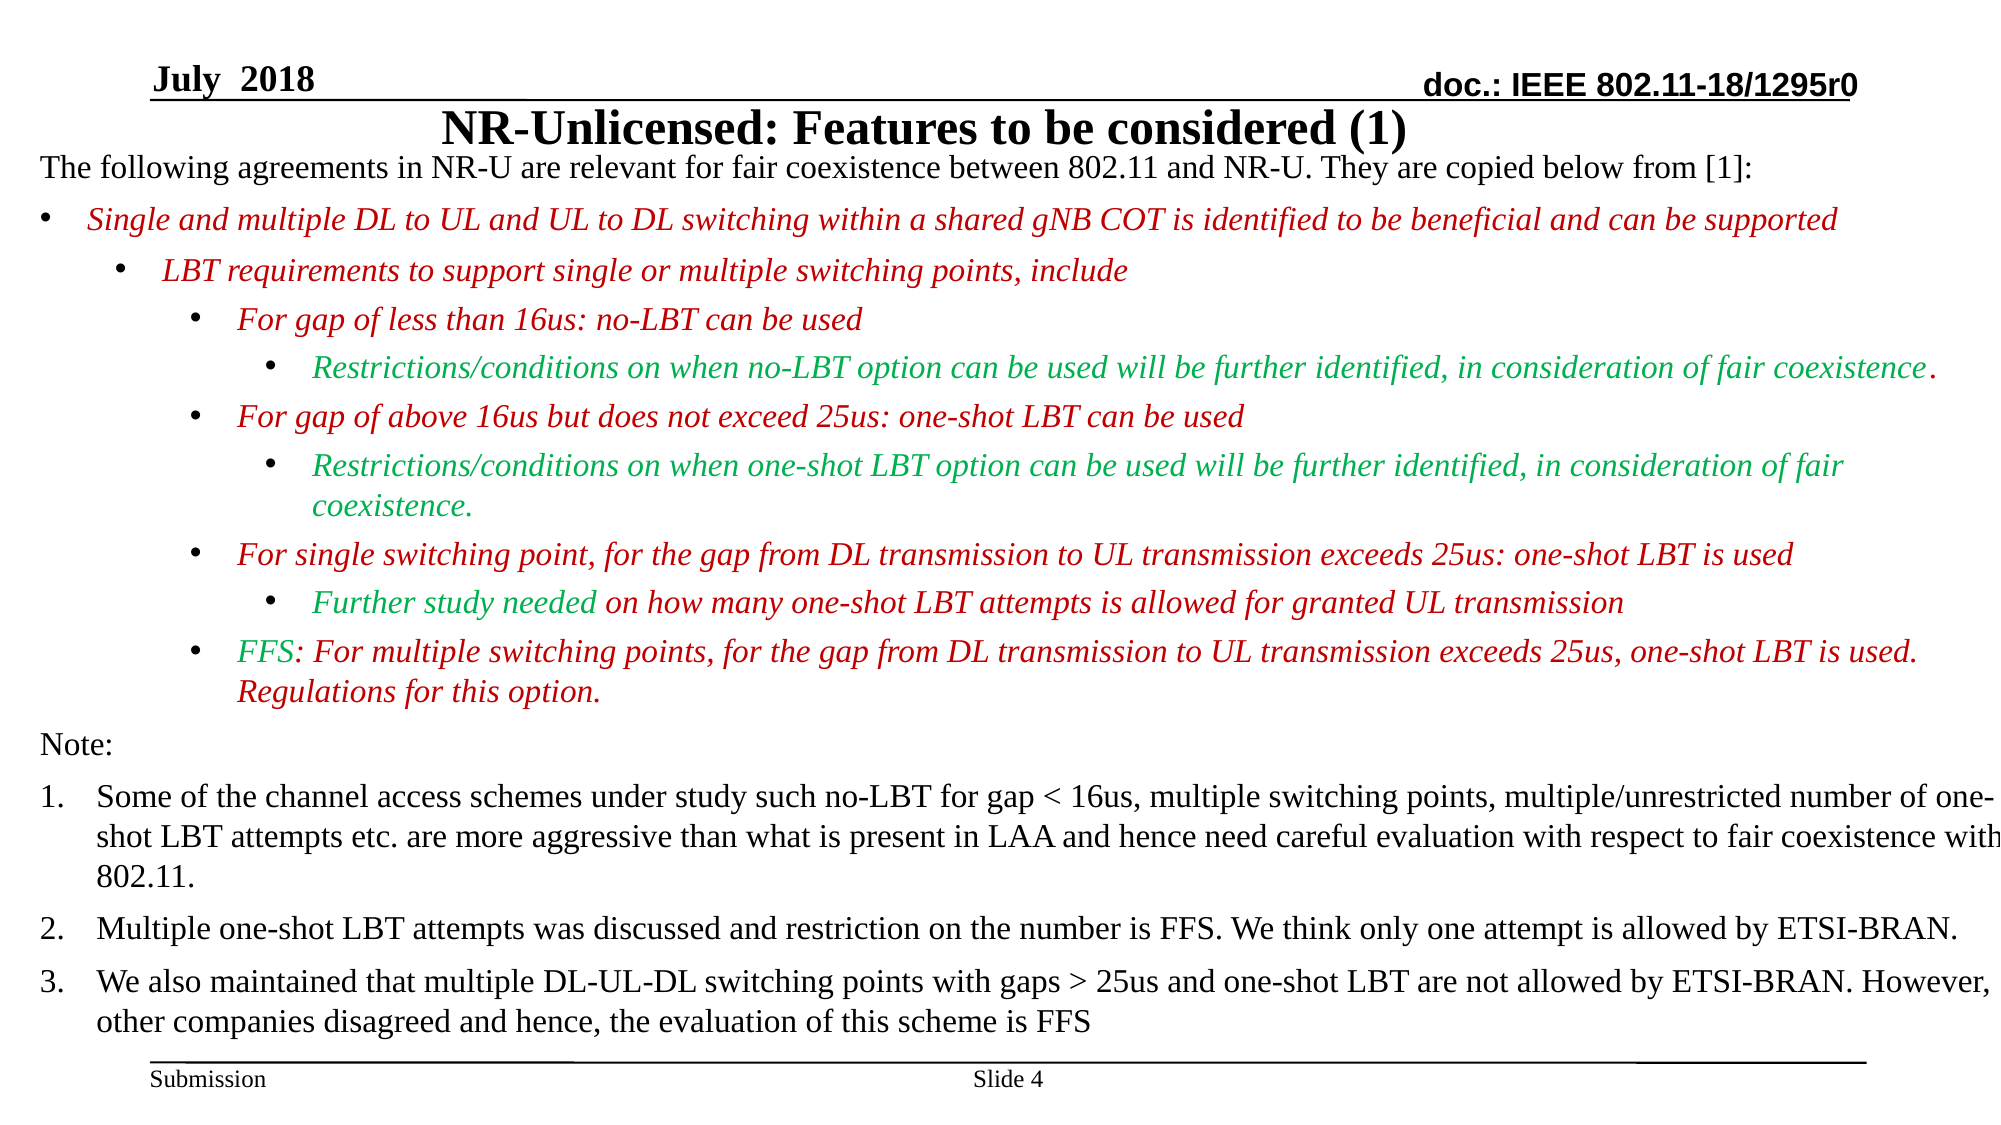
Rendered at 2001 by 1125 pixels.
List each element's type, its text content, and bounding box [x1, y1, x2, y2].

title NR-Unlicensed: Features to be considered (1) [0, 75, 1850, 137]
slide_number Slide 4 [950, 1062, 1066, 1122]
list The following agreements in NR-U are relevant for fair coexistence between 802.11 and NR-U. They are copied below from [1]: Single and multiple DL to UL and UL to DL switching within a shared gNB COT is identified to be beneficial and can be supported LBT requirements to support single or multiple switching points, include For gap of less than 16us: no-LBT can be used Restrictions/conditions on when no-LBT option can be used will be further identified, in consideration of fair coexistence. For gap of above 16us but does not exceed 25us: one-shot LBT can be used Restrictions/conditions on when one-shot LBT option can be used will be further identified, in consideration of fair coexistence. For single switching point, for the gap from DL transmission to UL transmission exceeds 25us: one-shot LBT is used Further study needed on how many one-shot LBT attempts is allowed for granted UL transmission FFS: For multiple switching points, for the gap from DL transmission to UL transmission exceeds 25us, one-shot LBT is used. Regulations for this option. Note: Some of the channel access schemes under study such no-LBT for gap < 16us, multiple switching points, multiple/unrestricted number of one-shot LBT attempts etc. are more aggressive than what is present in LAA and hence need careful evaluation with respect to fair coexistence with 802.11. Multiple one-shot LBT attempts was discussed and restriction on the number is FFS. We think only one attempt is allowed by ETSI-BRAN. We also maintained that multiple DL-UL-DL switching points with gaps > 25us and one-shot LBT are not allowed by ETSI-BRAN. However, other companies disagreed and hence, the evaluation of this scheme is FFS [0, 137, 2000, 1025]
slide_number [152, 54, 563, 100]
